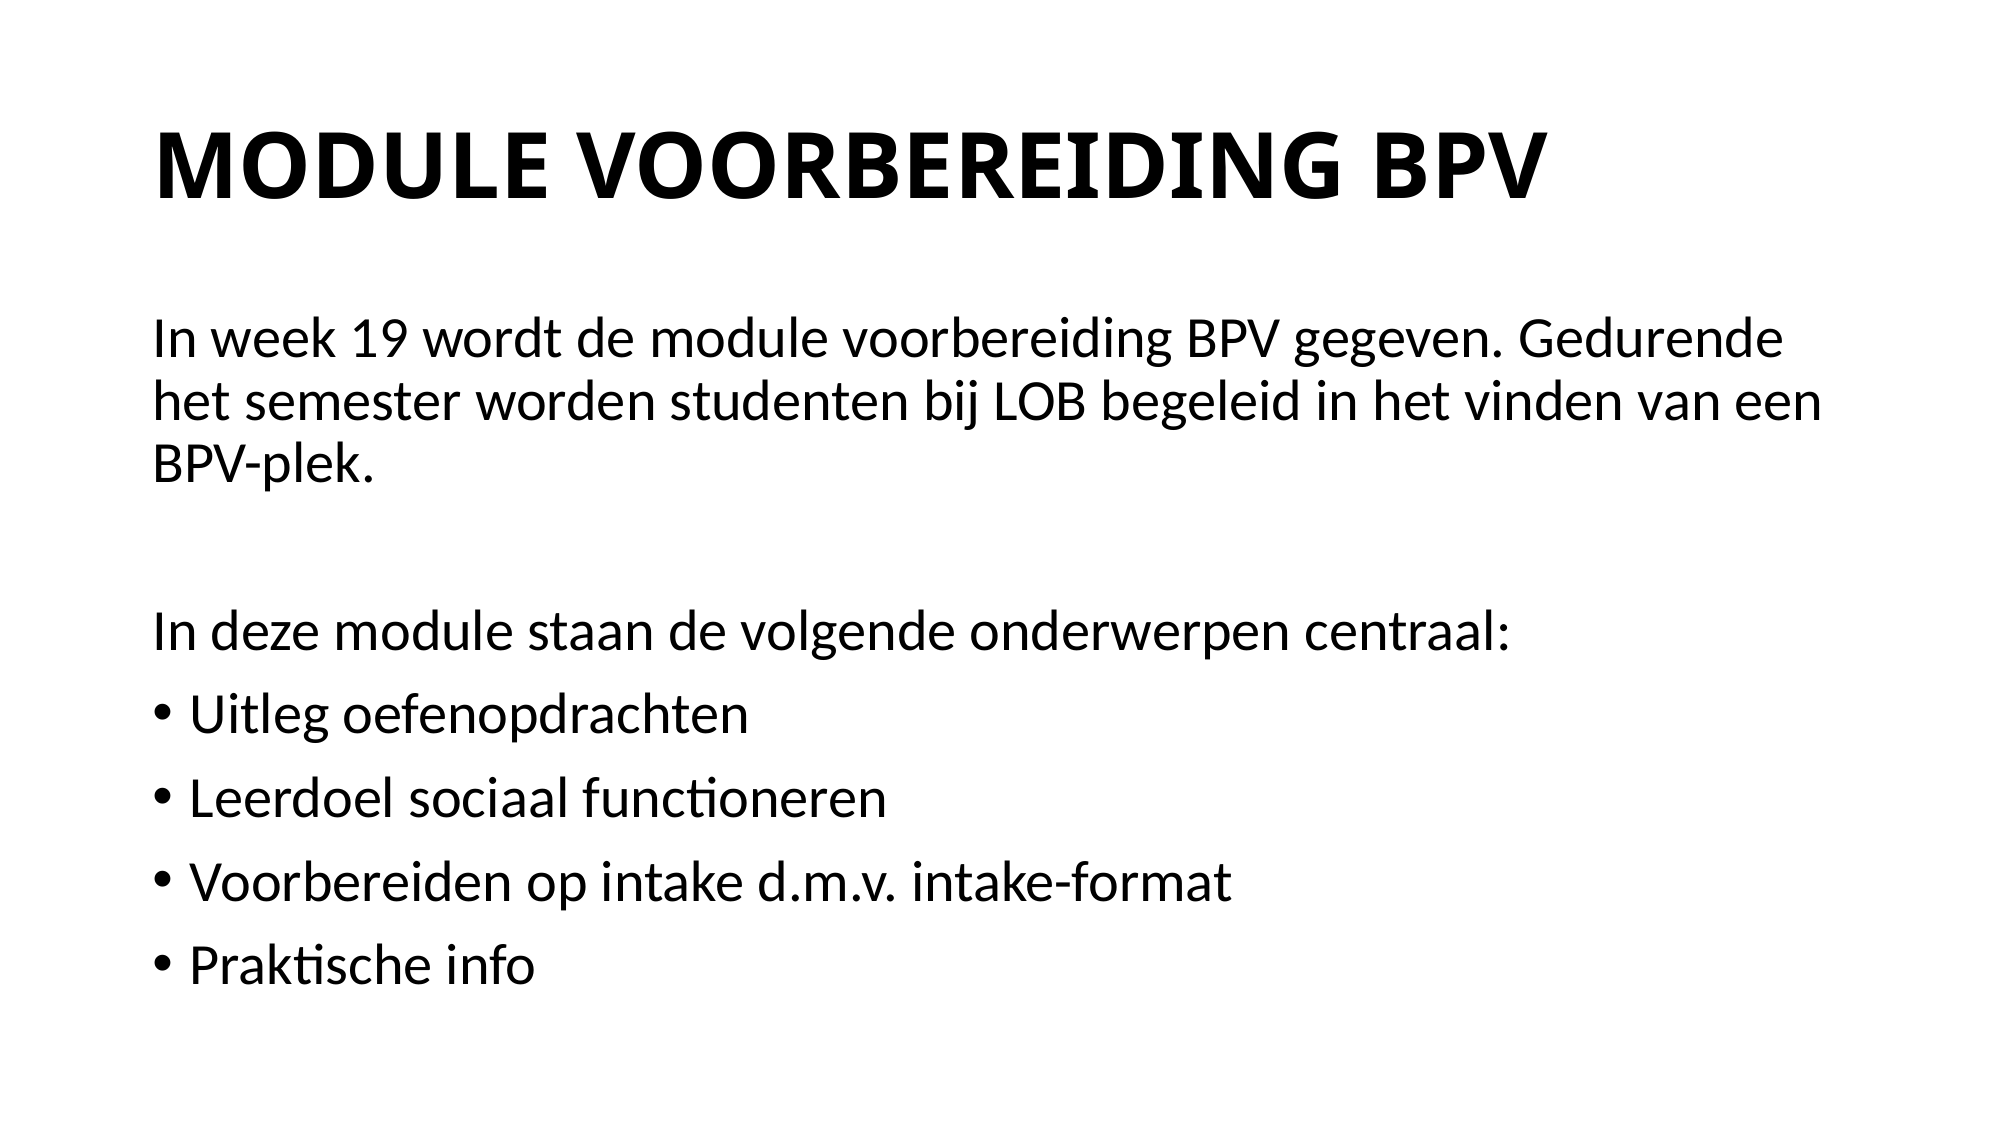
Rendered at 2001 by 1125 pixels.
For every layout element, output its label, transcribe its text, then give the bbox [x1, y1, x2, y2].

title MODULE VOORBEREIDING BPV [137, 59, 1863, 278]
list In week 19 wordt de module voorbereiding BPV gegeven. Gedurende het semester worden studenten bij LOB begeleid in het vinden van een BPV-plek. In deze module staan de volgende onderwerpen centraal: Uitleg oefenopdrachten Leerdoel sociaal functioneren Voorbereiden op intake d.m.v. intake-format Praktische info [137, 299, 1863, 1014]
